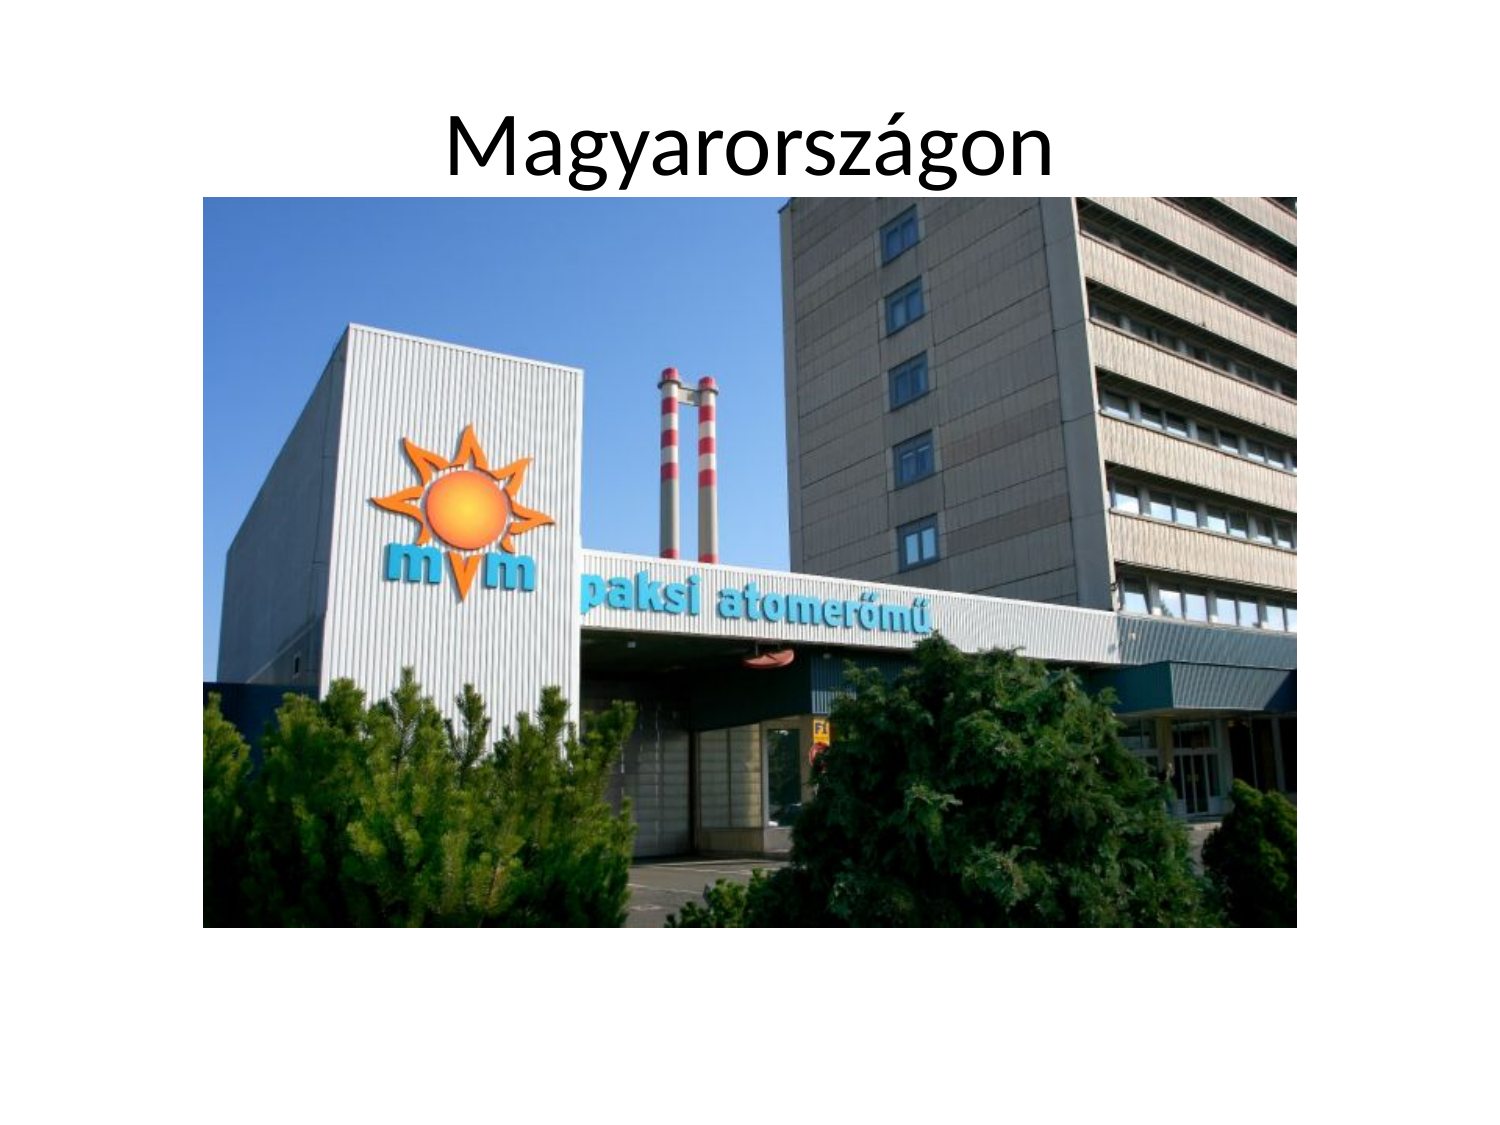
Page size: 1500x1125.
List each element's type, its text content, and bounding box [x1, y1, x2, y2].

title Magyarországon [75, 45, 1425, 233]
picture [202, 197, 1298, 928]
